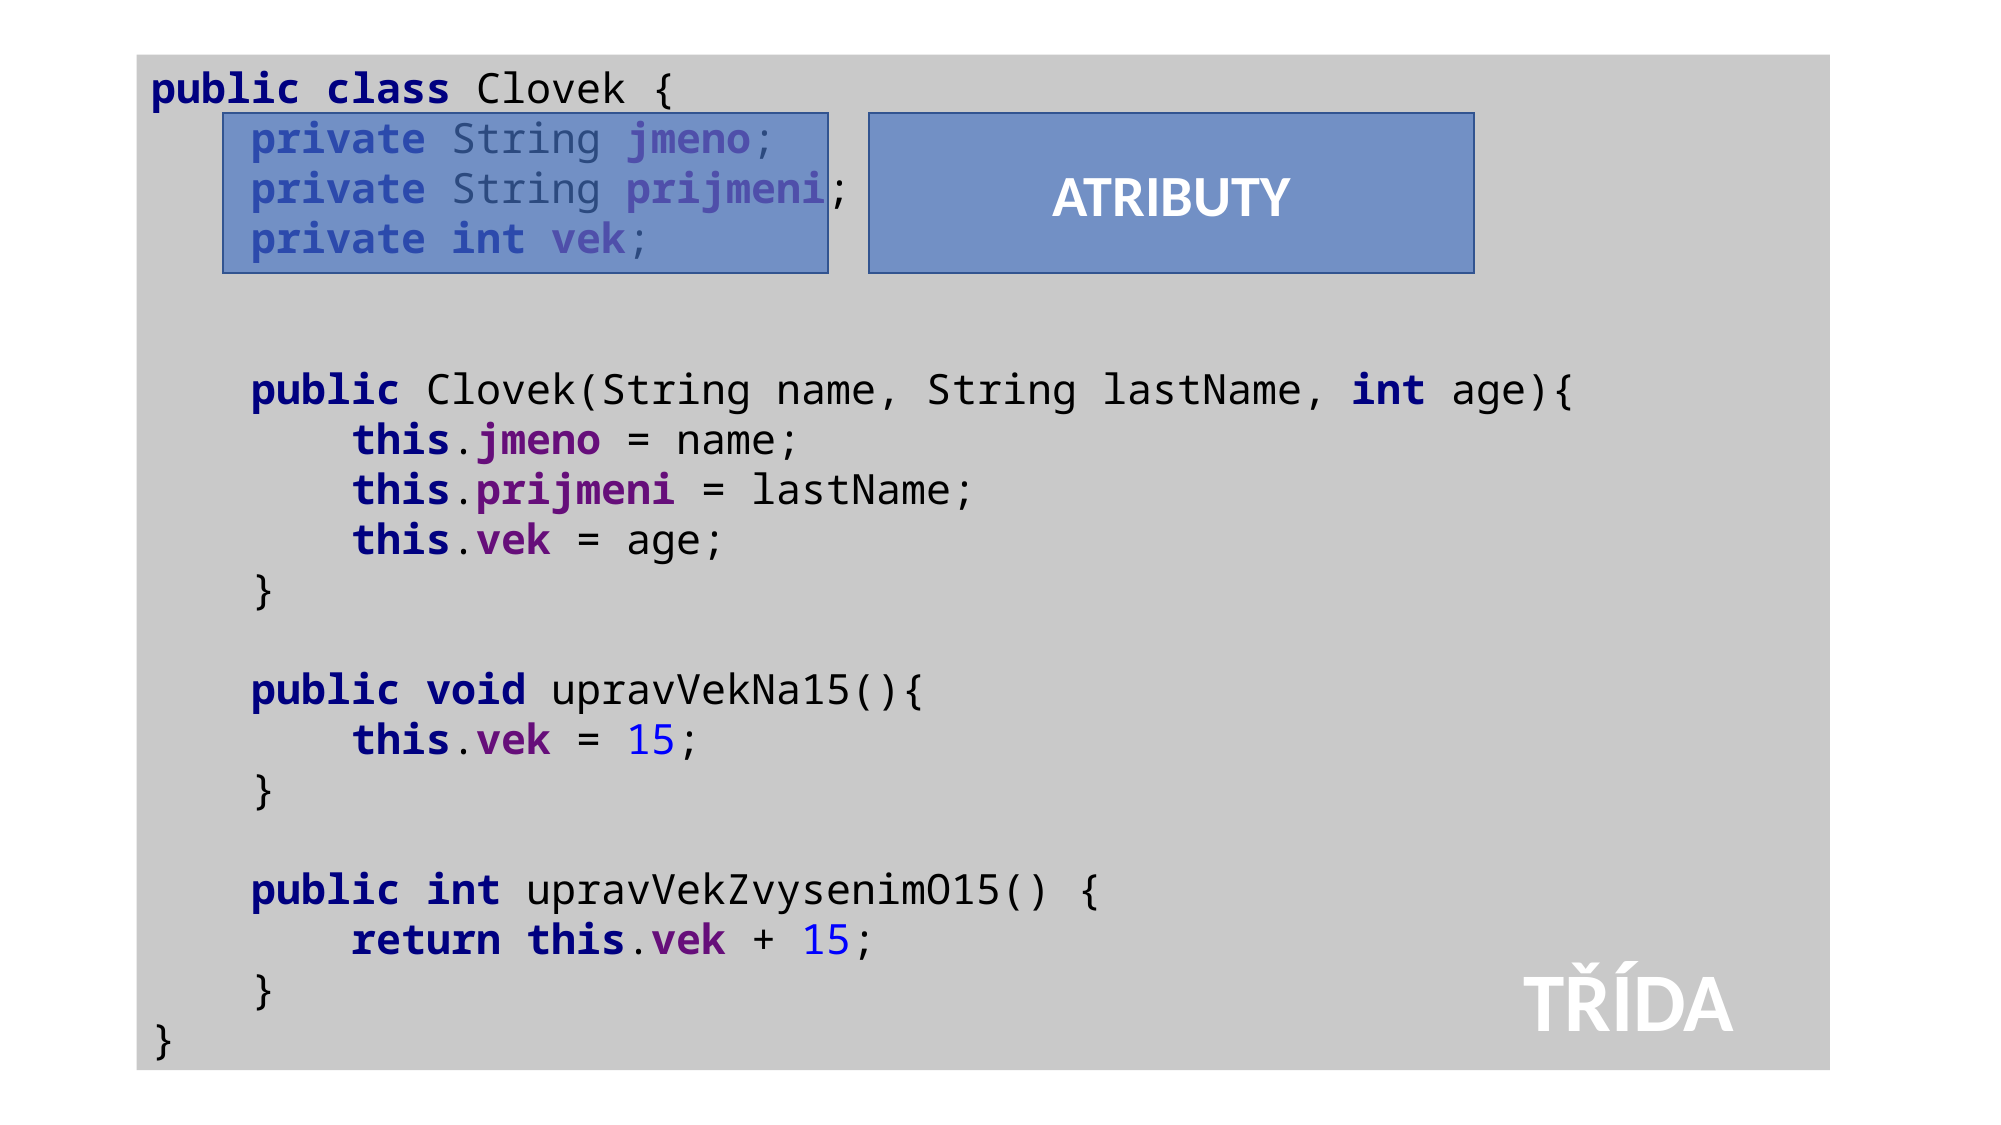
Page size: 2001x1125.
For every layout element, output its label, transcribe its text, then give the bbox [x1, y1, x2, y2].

text_box ATRIBUTY [868, 112, 1475, 274]
text_box [222, 112, 829, 274]
list public class Clovek { private String jmeno; private String prijmeni; private int vek; public Clovek(String name, String lastName, int age){ this.jmeno = name; this.prijmeni = lastName; this.vek = age; } public void upravVekNa15(){ this.vek = 15; } public int upravVekZvysenimO15() { return this.vek + 15; } } [136, 54, 1830, 1071]
text_box TŘÍDA [1508, 940, 1970, 1056]
